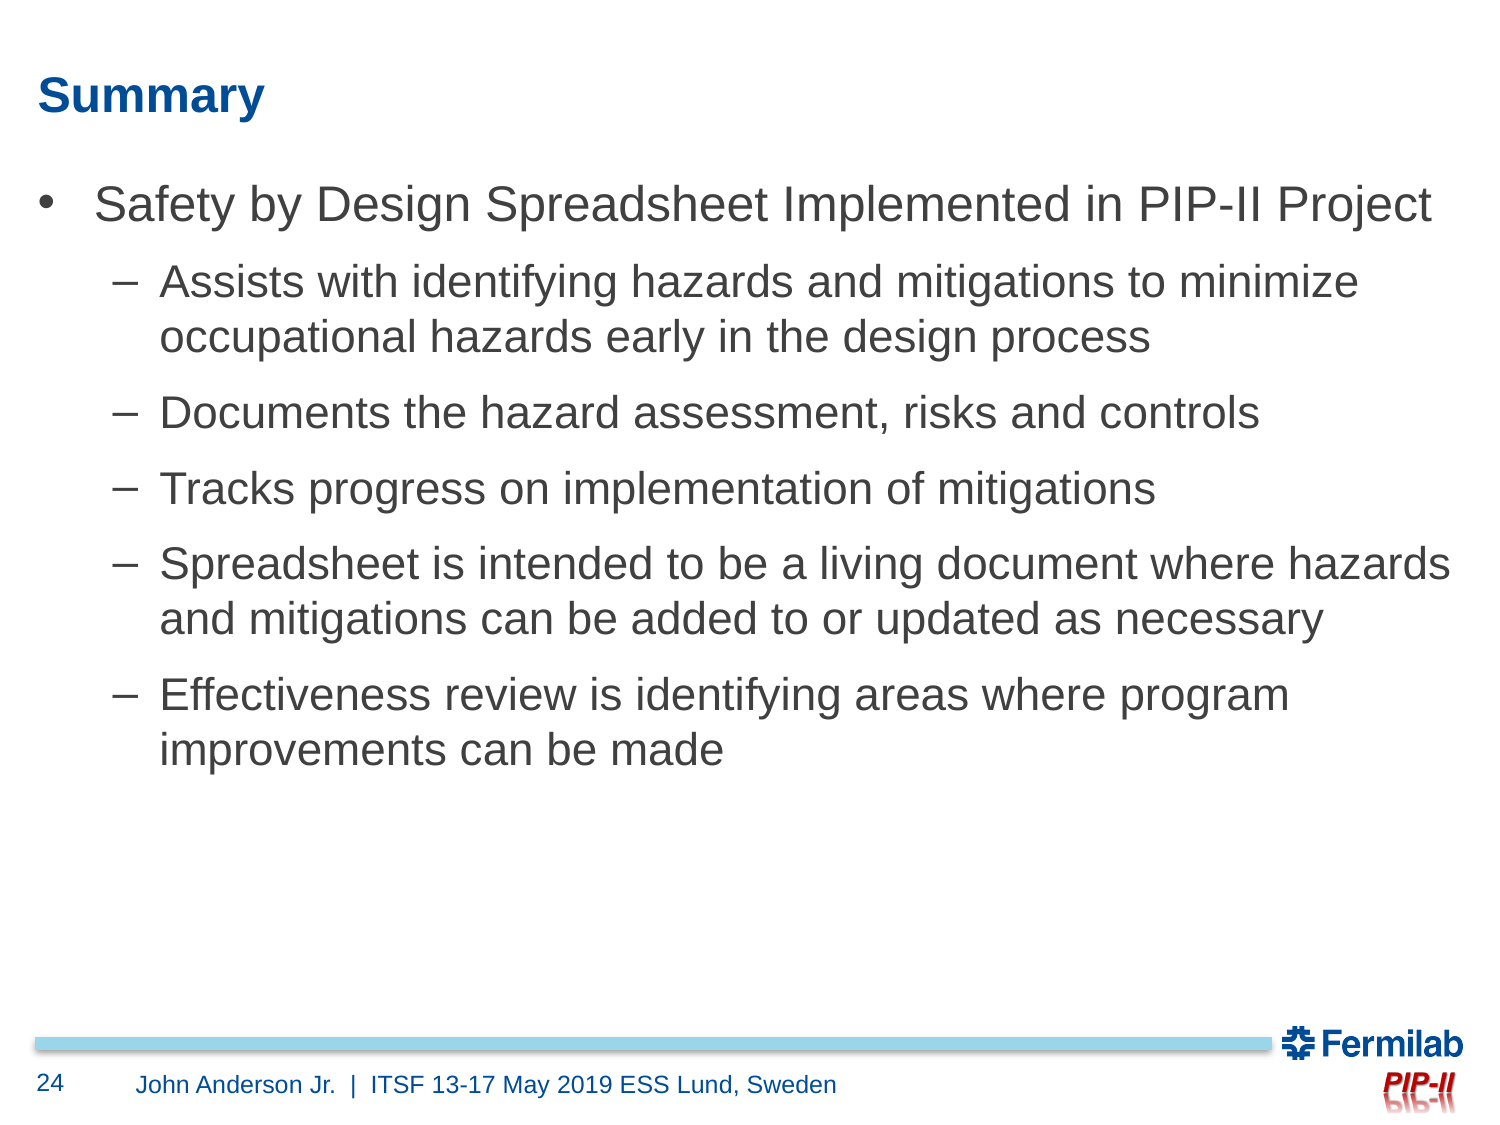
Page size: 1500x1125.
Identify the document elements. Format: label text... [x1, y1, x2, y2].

slide_number 24 [36, 1066, 105, 1106]
picture [1282, 1026, 1490, 1125]
footer John Anderson Jr. | ITSF 13-17 May 2019 ESS Lund, Sweden [135, 1068, 863, 1109]
list Safety by Design Spreadsheet Implemented in PIP-II Project Assists with identifying hazards and mitigations to minimize occupational hazards early in the design process Documents the hazard assessment, risks and controls Tracks progress on implementation of mitigations Spreadsheet is intended to be a living document where hazards and mitigations can be added to or updated as necessary Effectiveness review is identifying areas where program improvements can be made [37, 171, 1461, 990]
title Summary [37, 17, 1461, 123]
